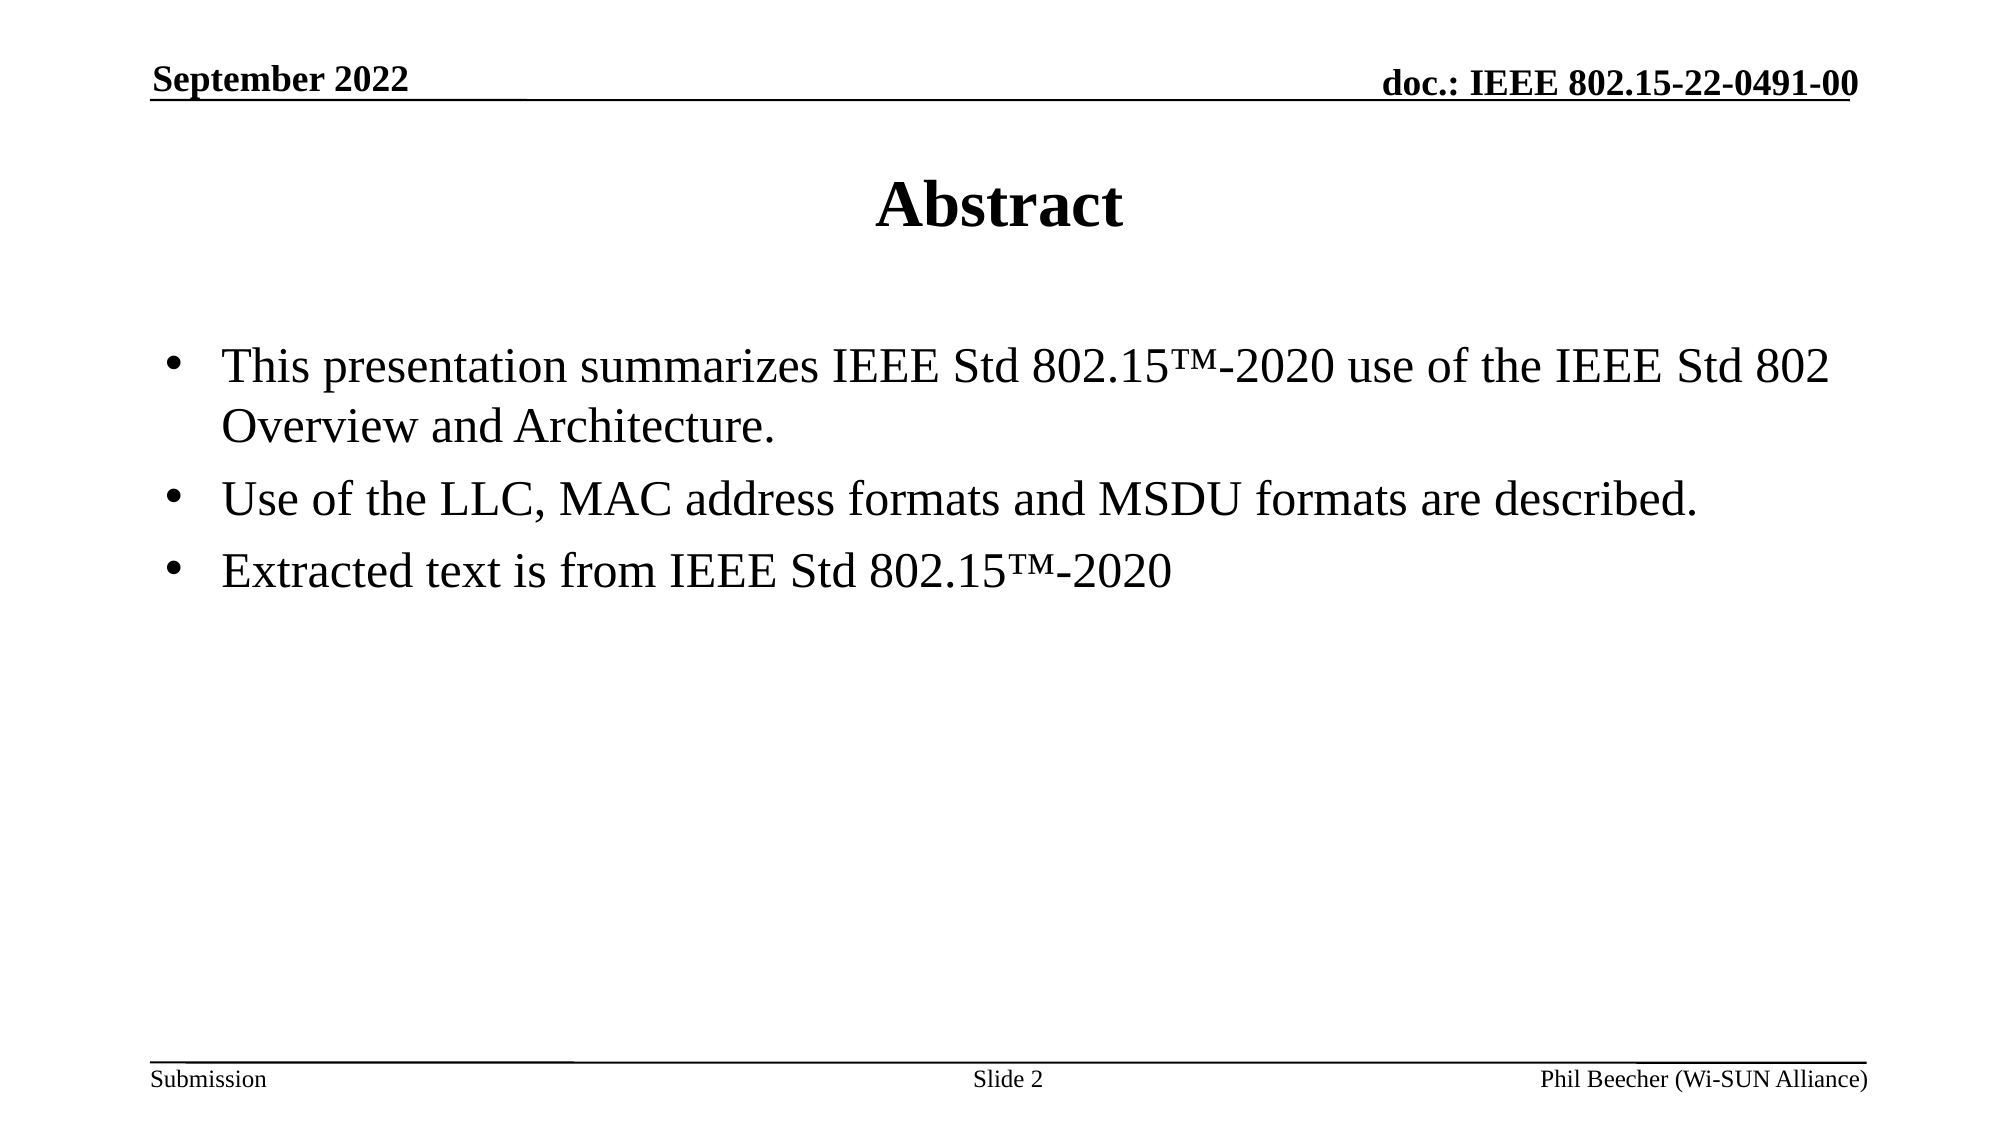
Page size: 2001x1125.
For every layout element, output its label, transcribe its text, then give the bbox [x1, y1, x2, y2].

title Abstract [149, 112, 1850, 288]
slide_number Slide 2 [950, 1061, 1067, 1123]
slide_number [152, 54, 563, 100]
list This presentation summarizes IEEE Std 802.15™-2020 use of the IEEE Std 802 Overview and Architecture. Use of the LLC, MAC address formats and MSDU formats are described. Extracted text is from IEEE Std 802.15™-2020 [149, 324, 1850, 1000]
footer Phil Beecher (Wi-SUN Alliance) [1171, 1061, 1869, 1093]
